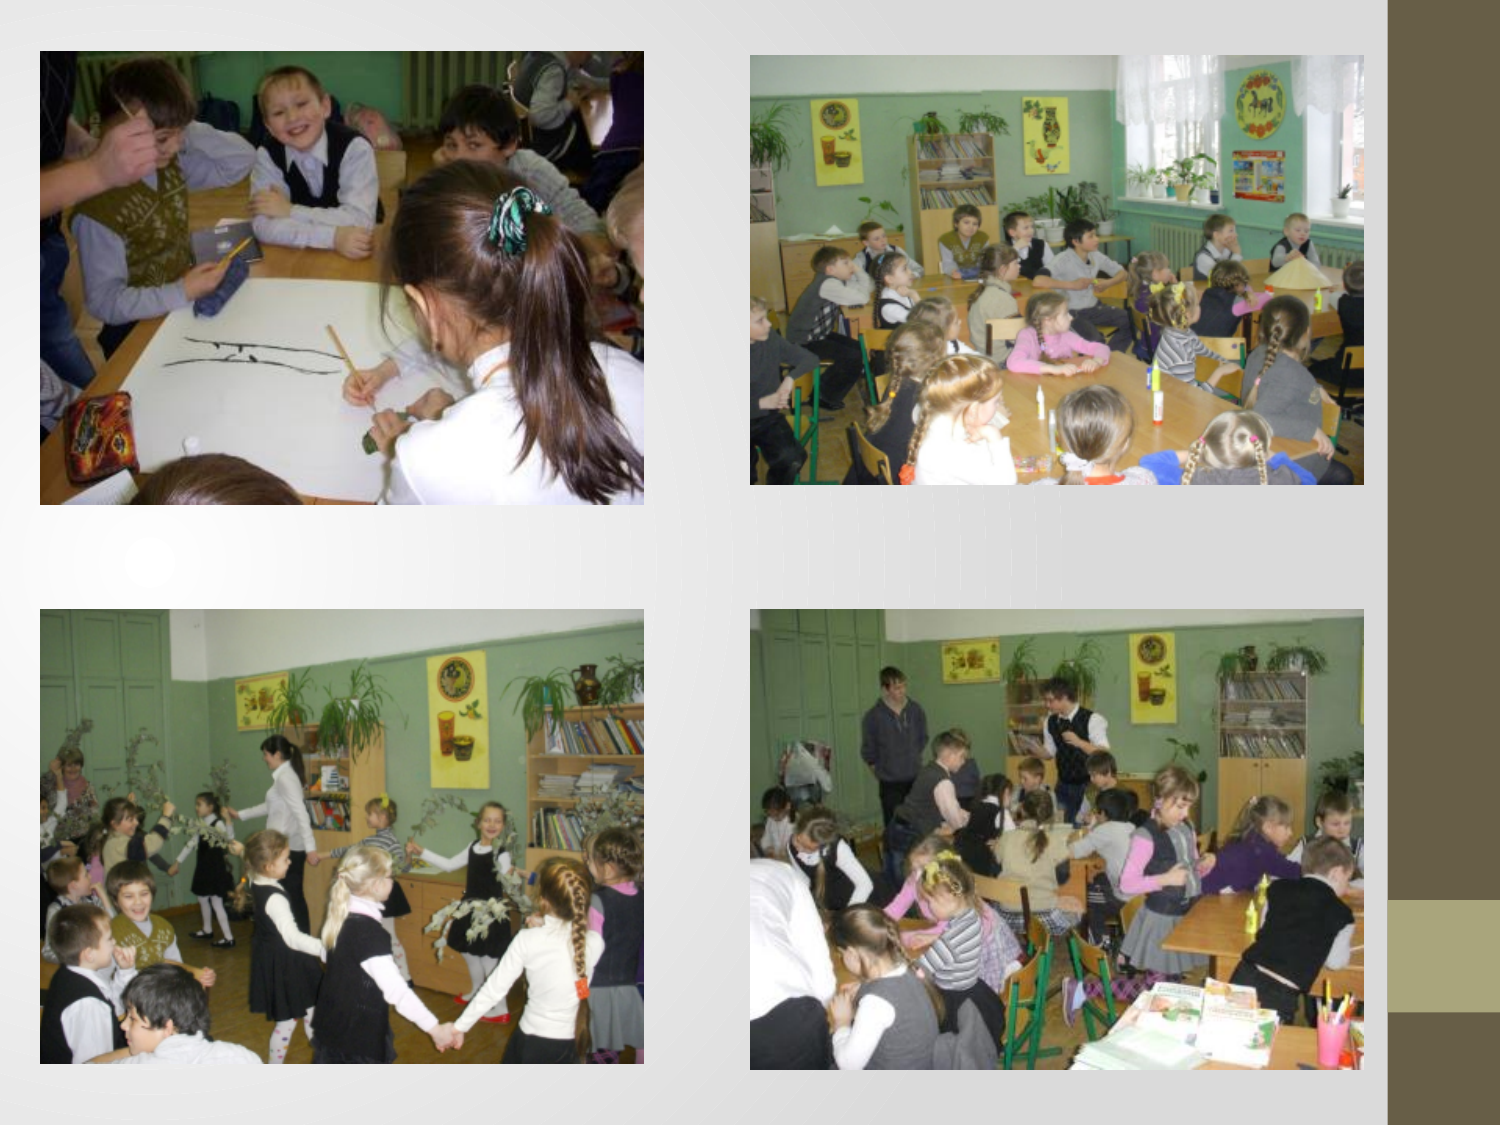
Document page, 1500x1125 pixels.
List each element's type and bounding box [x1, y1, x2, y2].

picture [39, 51, 645, 505]
picture [39, 609, 645, 1064]
picture [749, 55, 1364, 485]
picture [749, 609, 1364, 1071]
